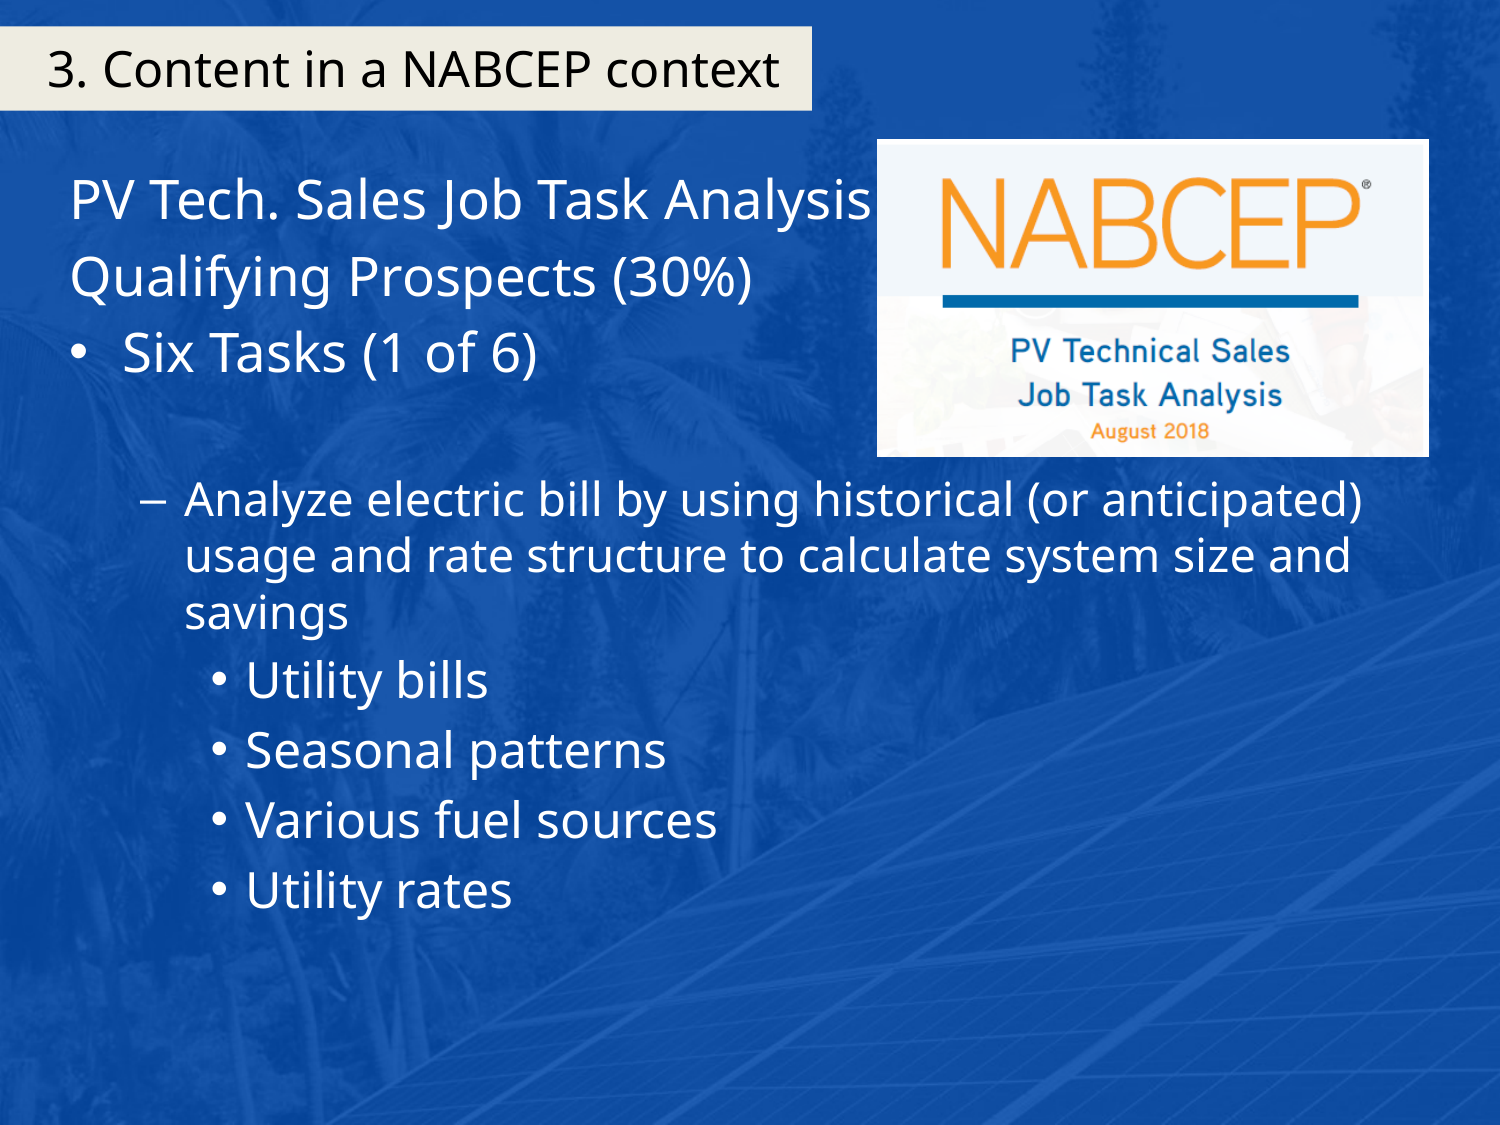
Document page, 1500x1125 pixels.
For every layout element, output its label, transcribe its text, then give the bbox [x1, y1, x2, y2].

title 3. Content in a NABCEP context [24, 11, 805, 123]
list PV Tech. Sales Job Task Analysis Qualifying Prospects (30%) Six Tasks (1 of 6) Analyze electric bill by using historical (or anticipated) usage and rate structure to calculate system size and savings Utility bills Seasonal patterns Various fuel sources Utility rates [54, 157, 1383, 1101]
picture [0, 0, 1500, 1125]
